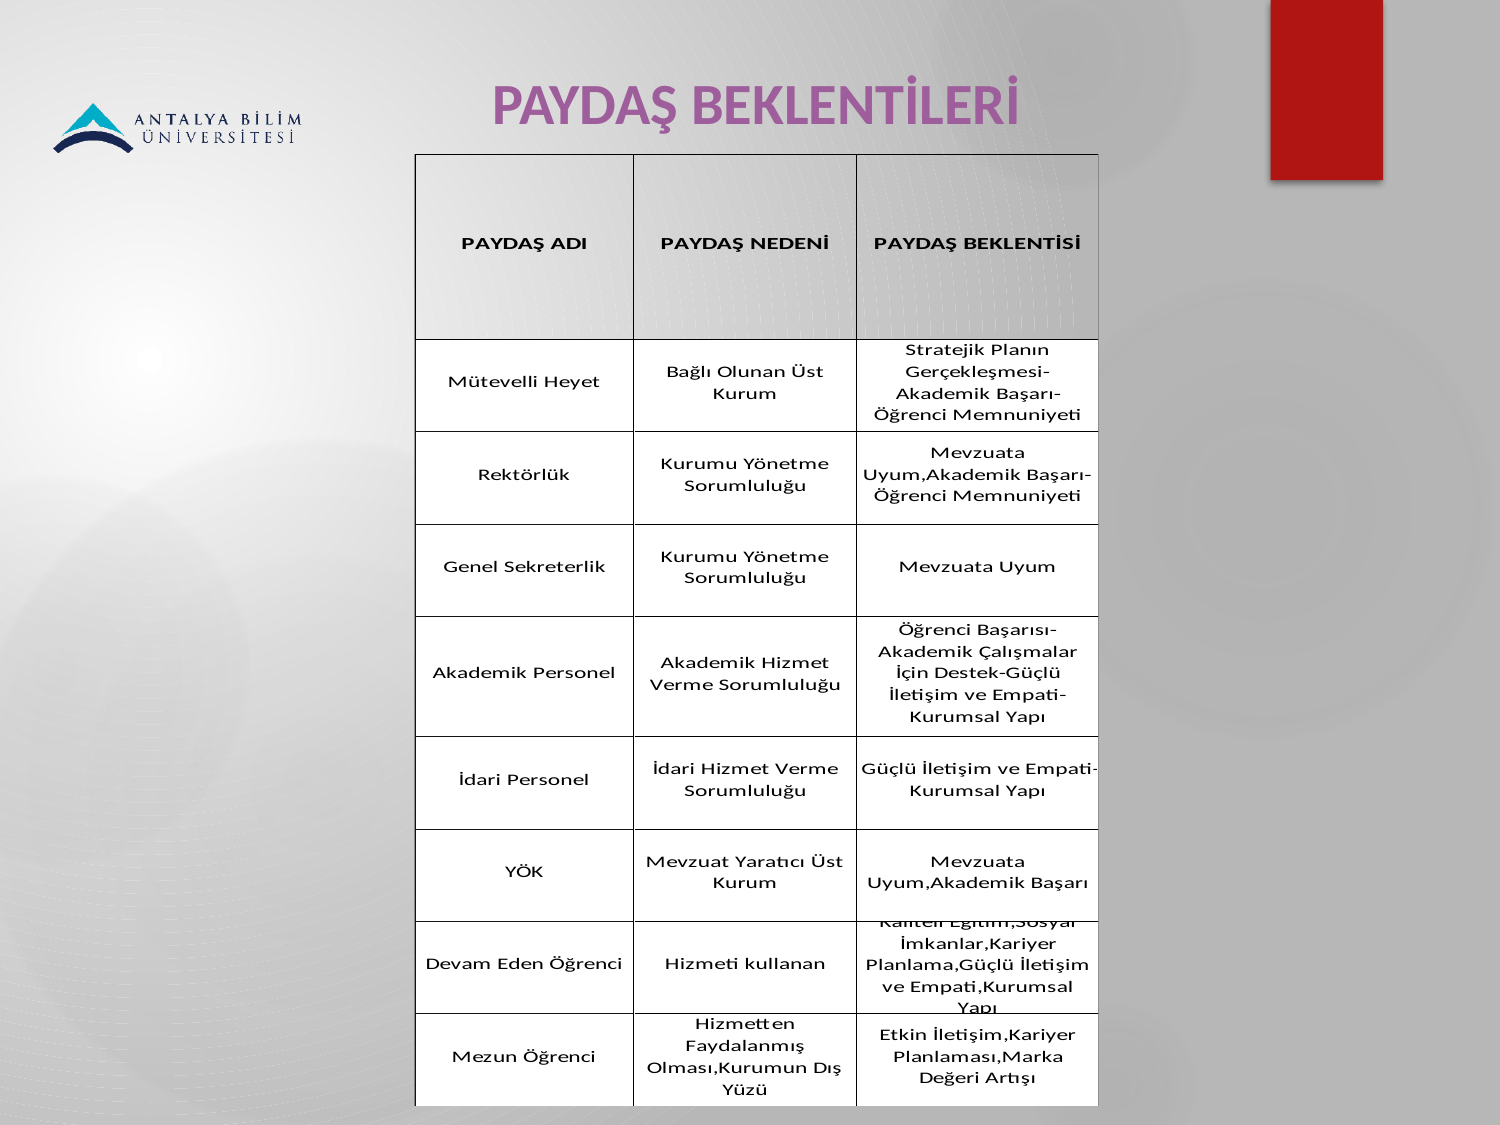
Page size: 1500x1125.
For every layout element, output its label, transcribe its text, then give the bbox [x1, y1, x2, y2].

picture [414, 154, 1100, 1107]
picture [52, 101, 302, 155]
text_box PAYDAŞ BEKLENTİLERİ [340, 58, 1174, 144]
